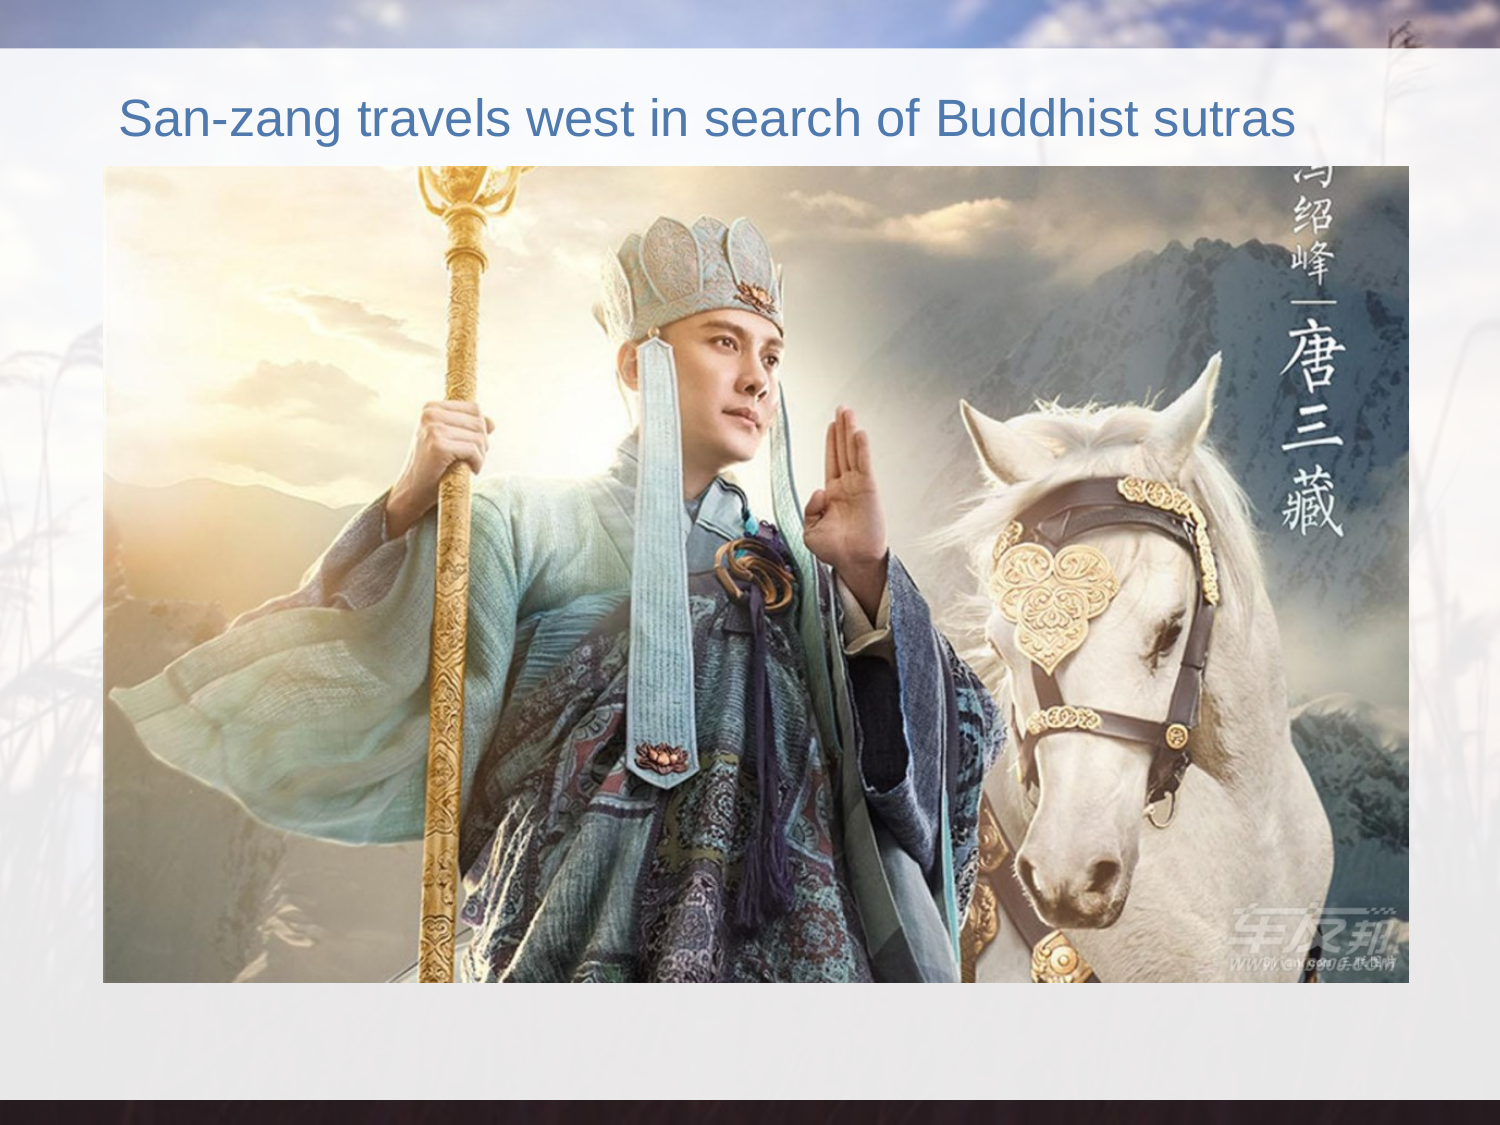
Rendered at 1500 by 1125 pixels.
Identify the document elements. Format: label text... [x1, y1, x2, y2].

picture [103, 166, 1409, 983]
picture [0, 0, 1500, 48]
title San-zang travels west in search of Buddhist sutras [103, 60, 1397, 166]
picture [0, 1100, 1500, 1125]
